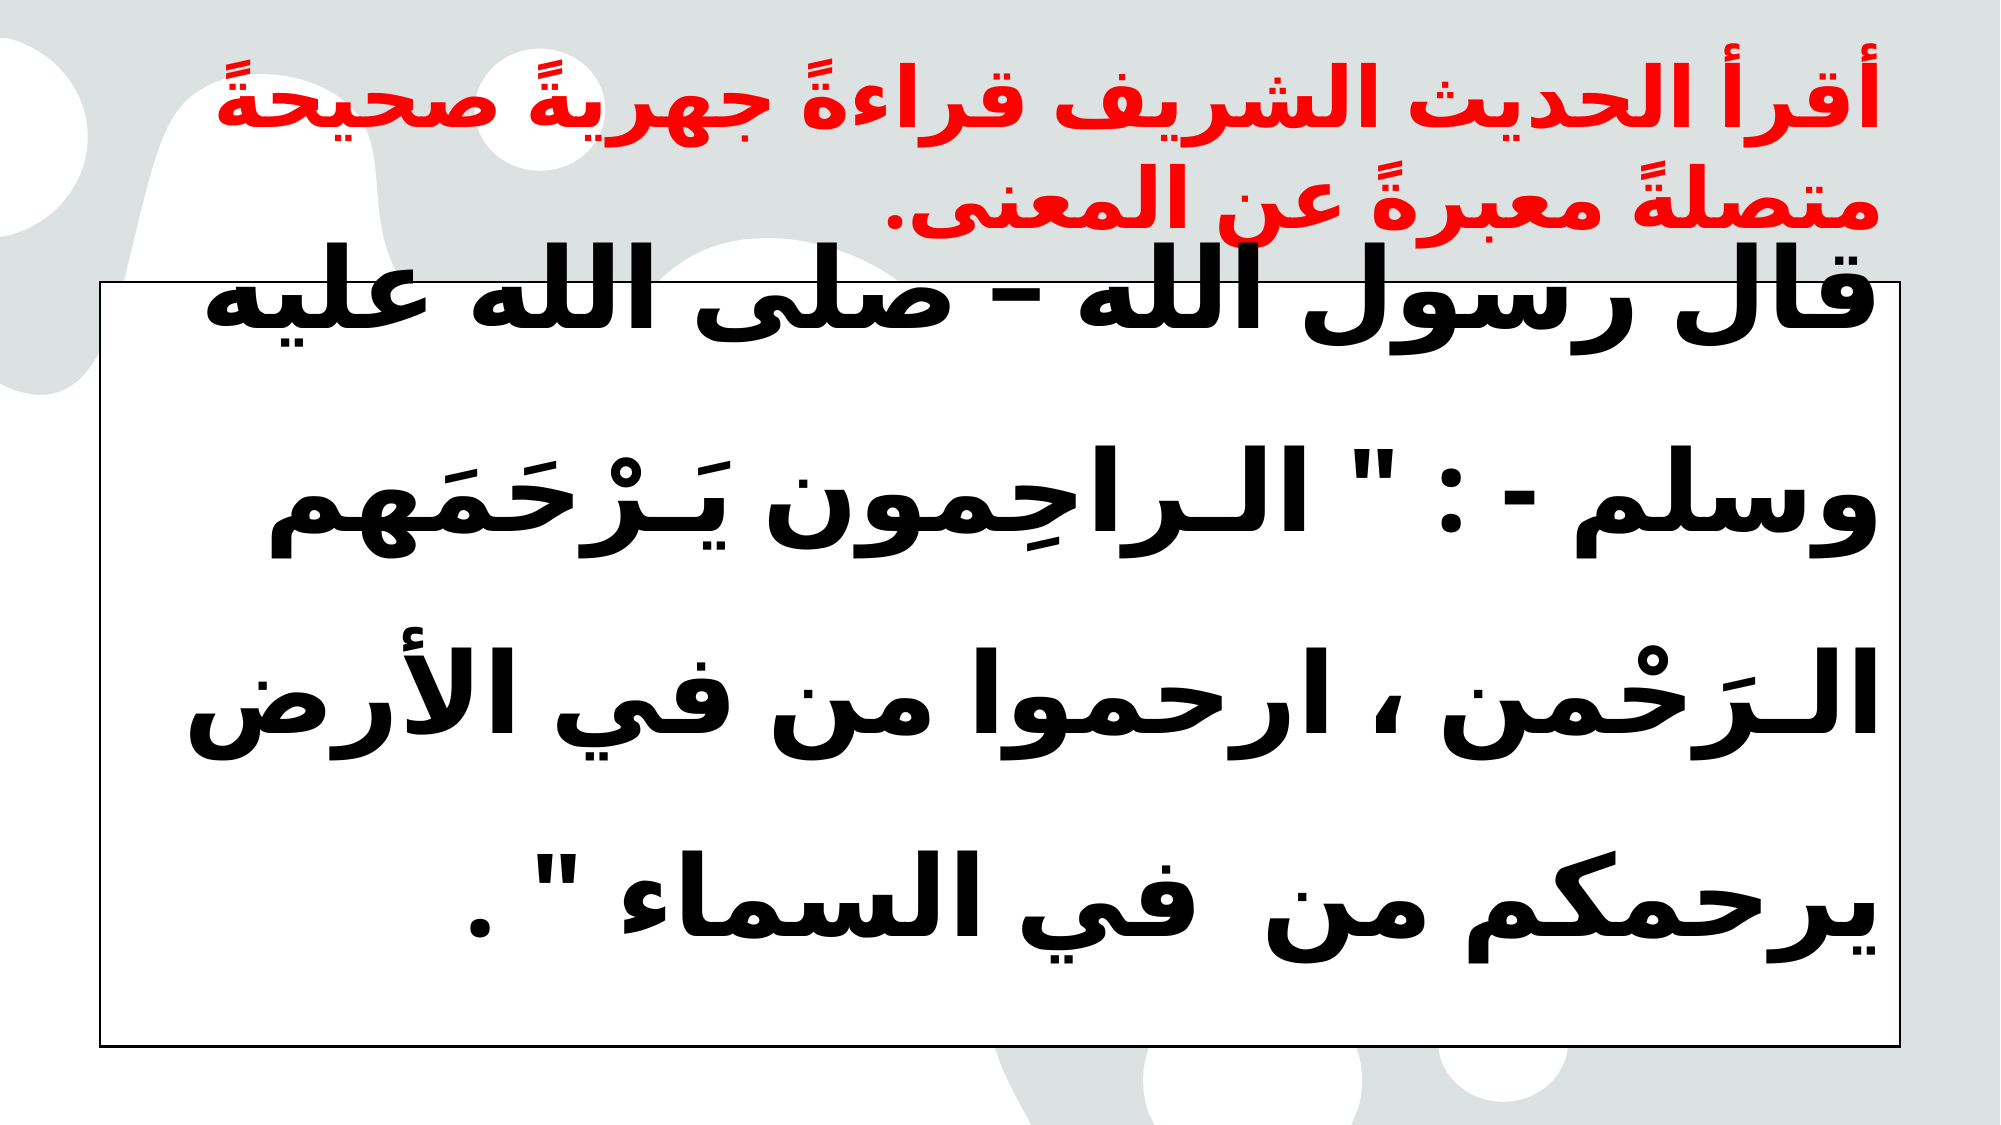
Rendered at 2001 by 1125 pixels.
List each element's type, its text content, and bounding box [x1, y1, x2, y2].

title أقرأ الحديث الشريف قراءةً جهريةً صحيحةً متصلةً معبرةً عن المعنى. [99, 35, 1900, 253]
list قال رسول الله – صلى الله عليه وسلم - : " الـراحِمون يَـرْحَمَهم الـرَحْمن ، ارحموا من في الأرض يرحمكم من في السماء " . [99, 281, 1901, 1048]
